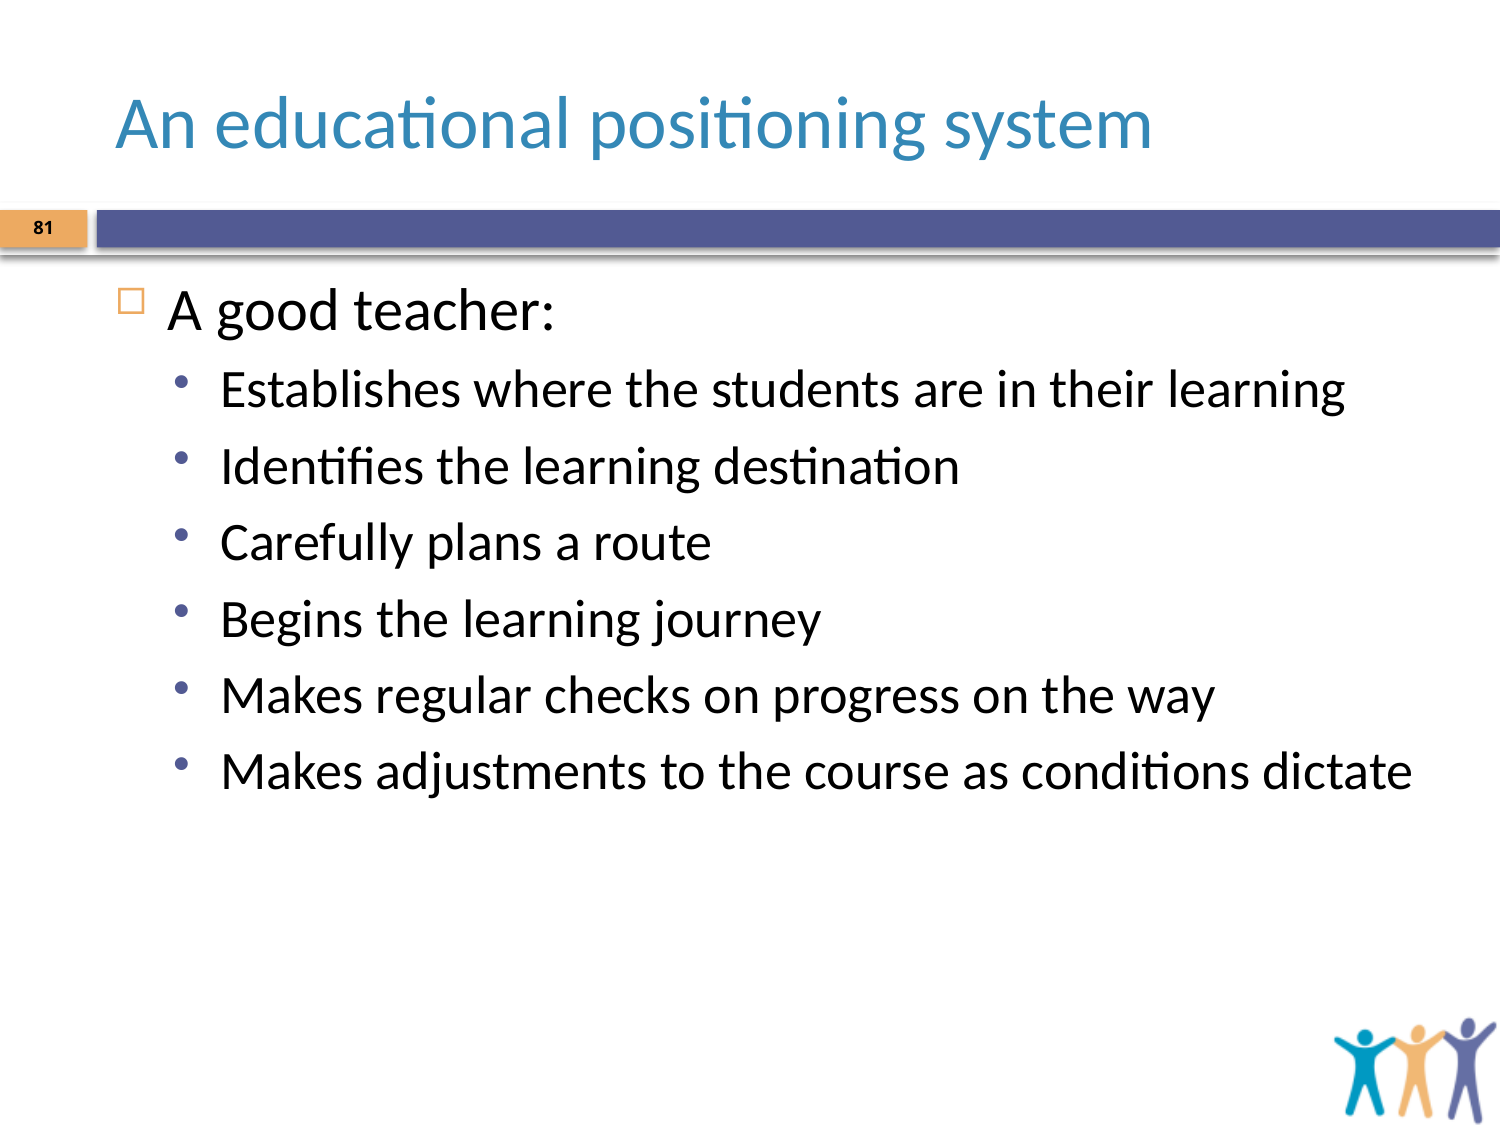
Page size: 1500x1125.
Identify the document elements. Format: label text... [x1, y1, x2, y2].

slide_number 81 [0, 208, 88, 249]
list A good teacher: Establishes where the students are in their learning Identifies the learning destination Carefully plans a route Begins the learning journey Makes regular checks on progress on the way Makes adjustments to the course as conditions dictate [100, 262, 1438, 1000]
title An educational positioning system [100, 37, 1438, 200]
